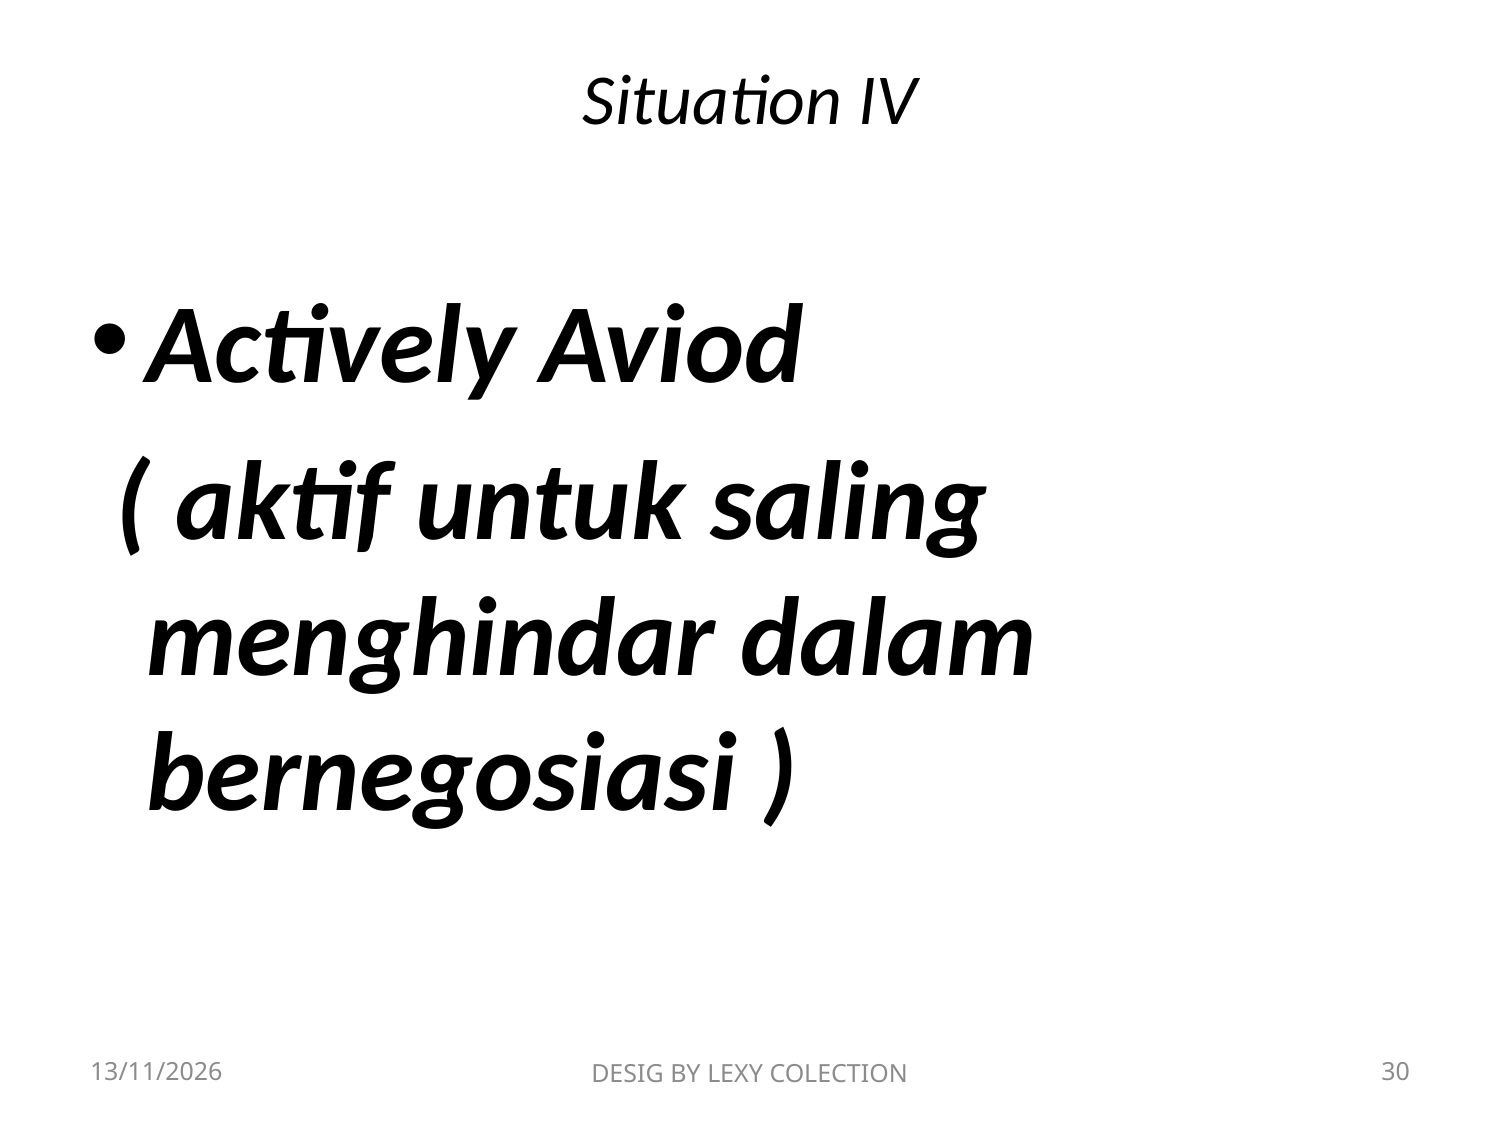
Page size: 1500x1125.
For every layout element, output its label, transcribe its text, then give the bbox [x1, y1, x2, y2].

title Situation IV [75, 45, 1425, 233]
list Actively Aviod ( aktif untuk saling menghindar dalam bernegosiasi ) [75, 262, 1425, 1005]
slide_number 30 [1074, 1042, 1425, 1103]
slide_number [75, 1042, 425, 1103]
footer DESIG BY LEXY COLECTION [512, 1042, 988, 1103]
